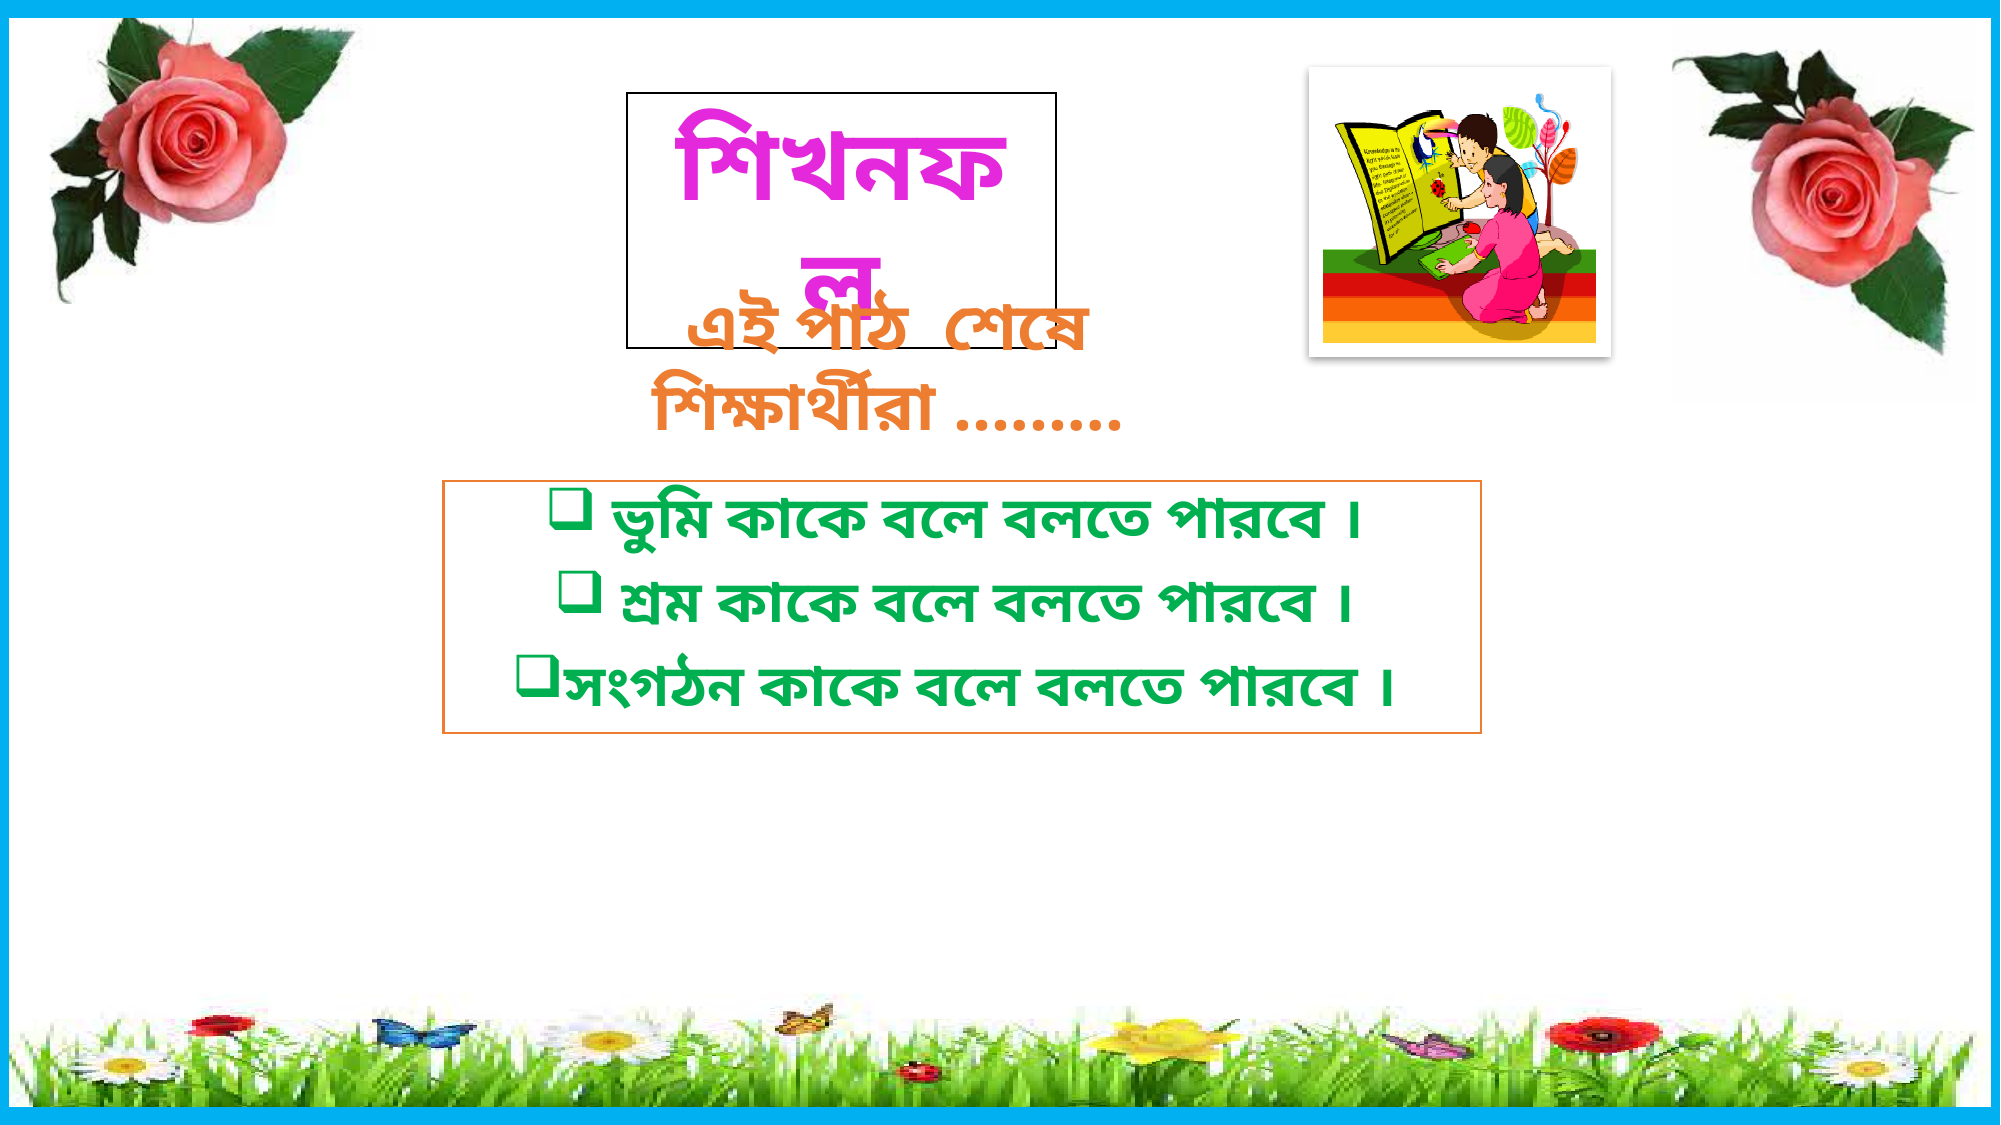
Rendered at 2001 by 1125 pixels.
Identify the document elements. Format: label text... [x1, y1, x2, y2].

text_box ভুমি কাকে বলে বলতে পারবে । শ্রম কাকে বলে বলতে পারবে । সংগঠন কাকে বলে বলতে পারবে । [442, 480, 1482, 734]
picture [1620, 50, 1990, 354]
picture [1323, 81, 1597, 343]
text_box [0, 0, 2000, 1125]
picture [10, 969, 1990, 1106]
picture [10, 19, 405, 304]
